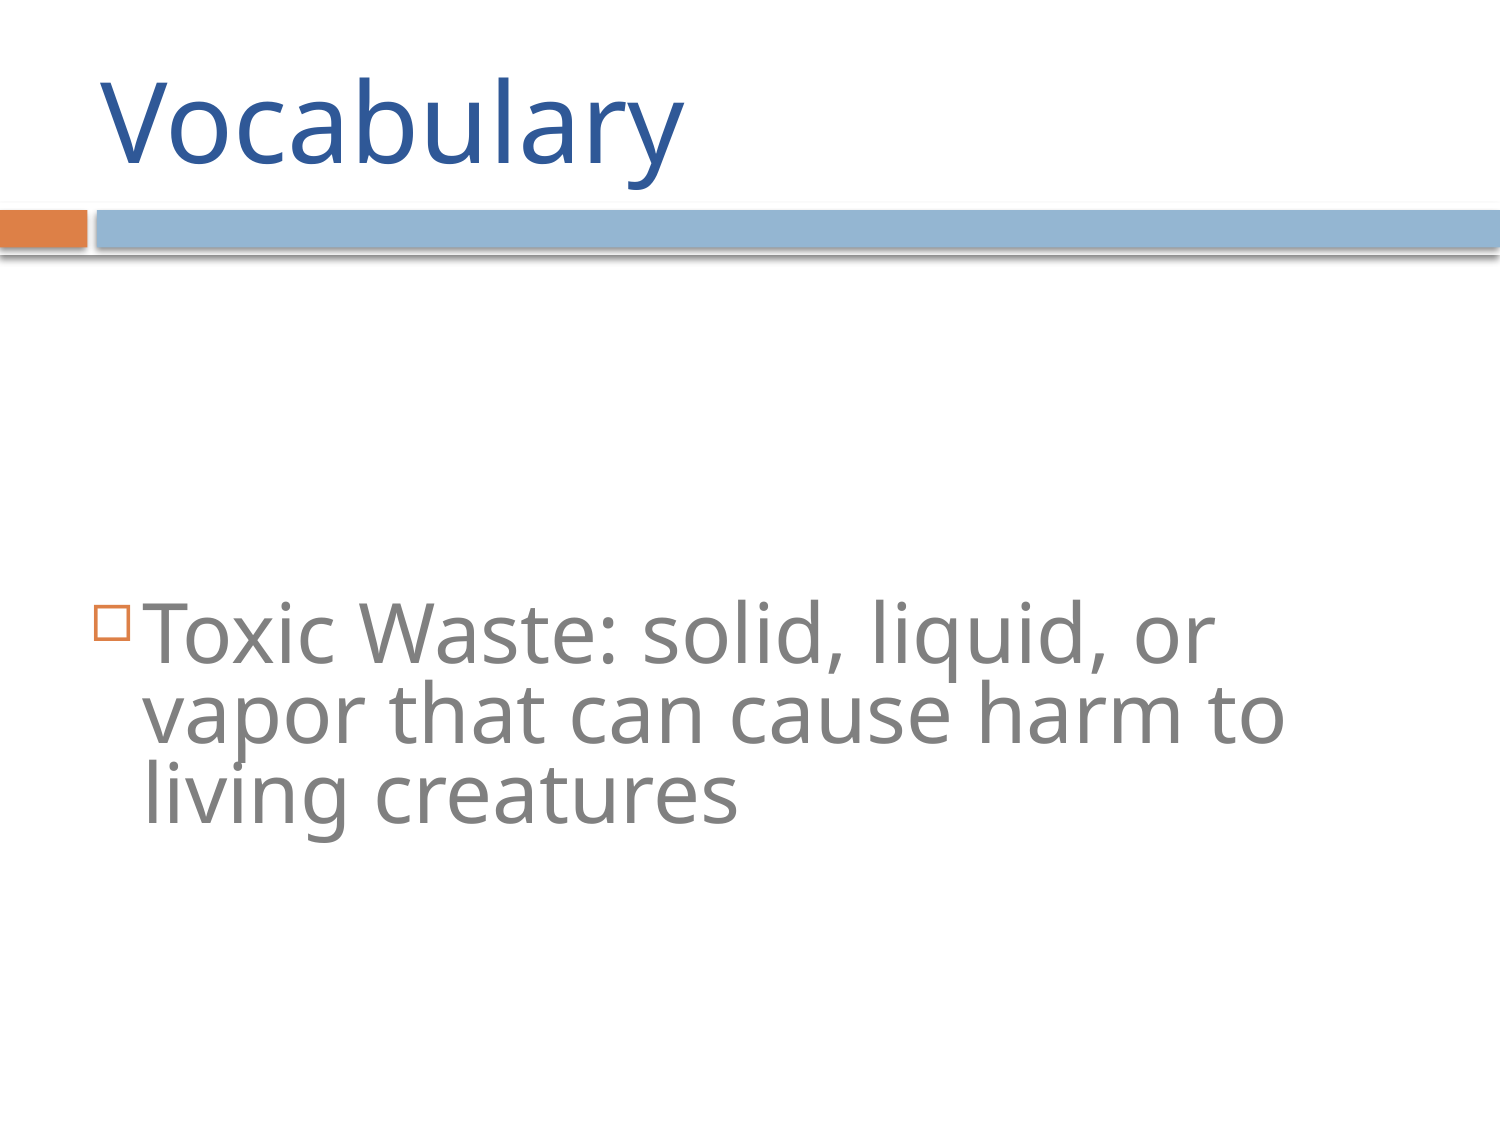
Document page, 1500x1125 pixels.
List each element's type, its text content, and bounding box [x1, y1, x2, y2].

list Toxic Waste: solid, liquid, or vapor that can cause harm to living creatures [75, 592, 1425, 1019]
title Vocabulary [100, 37, 1438, 200]
